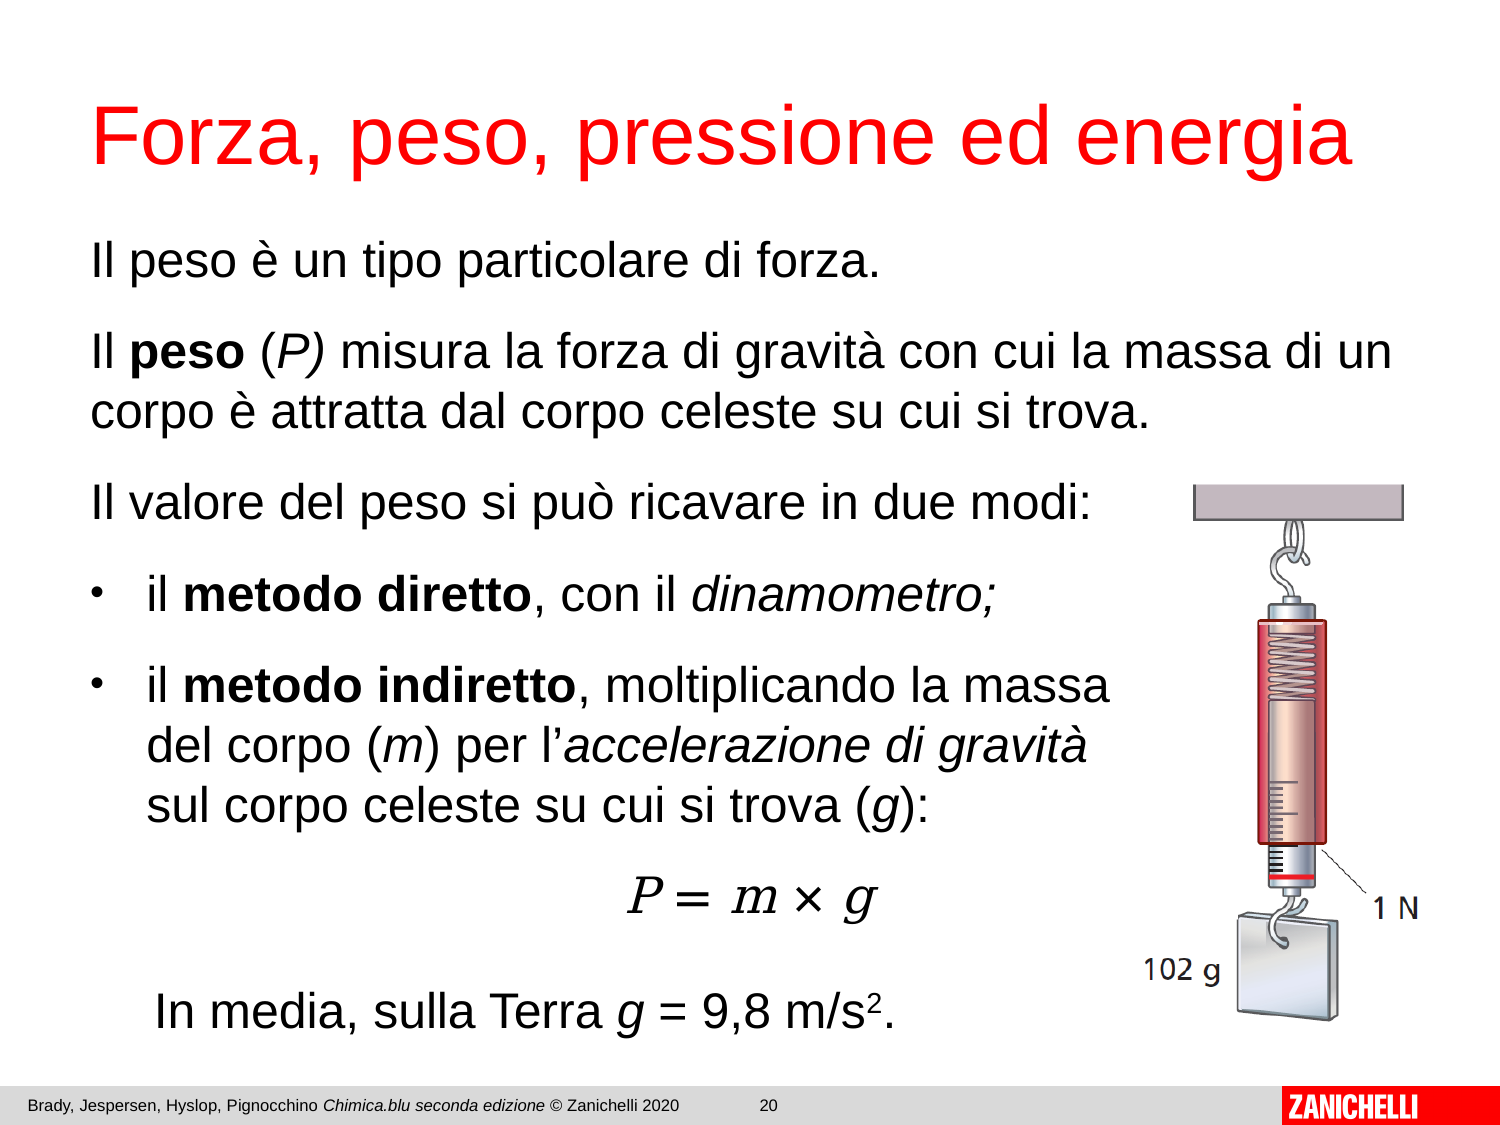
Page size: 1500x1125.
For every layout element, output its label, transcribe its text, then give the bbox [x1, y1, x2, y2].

footer Brady, Jespersen, Hyslop, Pignocchino Chimica.blu seconda edizione © Zanichelli 2020 [12, 1086, 857, 1125]
list Il peso è un tipo particolare di forza. Il peso (P) misura la forza di gravità con cui la massa di un corpo è attratta dal corpo celeste su cui si trova. Il valore del peso si può ricavare in due modi: il metodo diretto, con il dinamometro; il metodo indiretto, moltiplicando la massa del corpo (m) per l’accelerazione di gravità sul corpo celeste su cui si trova (g): P = m × g In media, sulla Terra g = 9,8 m/s2. [75, 219, 1424, 895]
title Forza, peso, pressione ed energia [75, 62, 1424, 213]
picture [1123, 455, 1448, 1055]
picture [1282, 1086, 1500, 1125]
